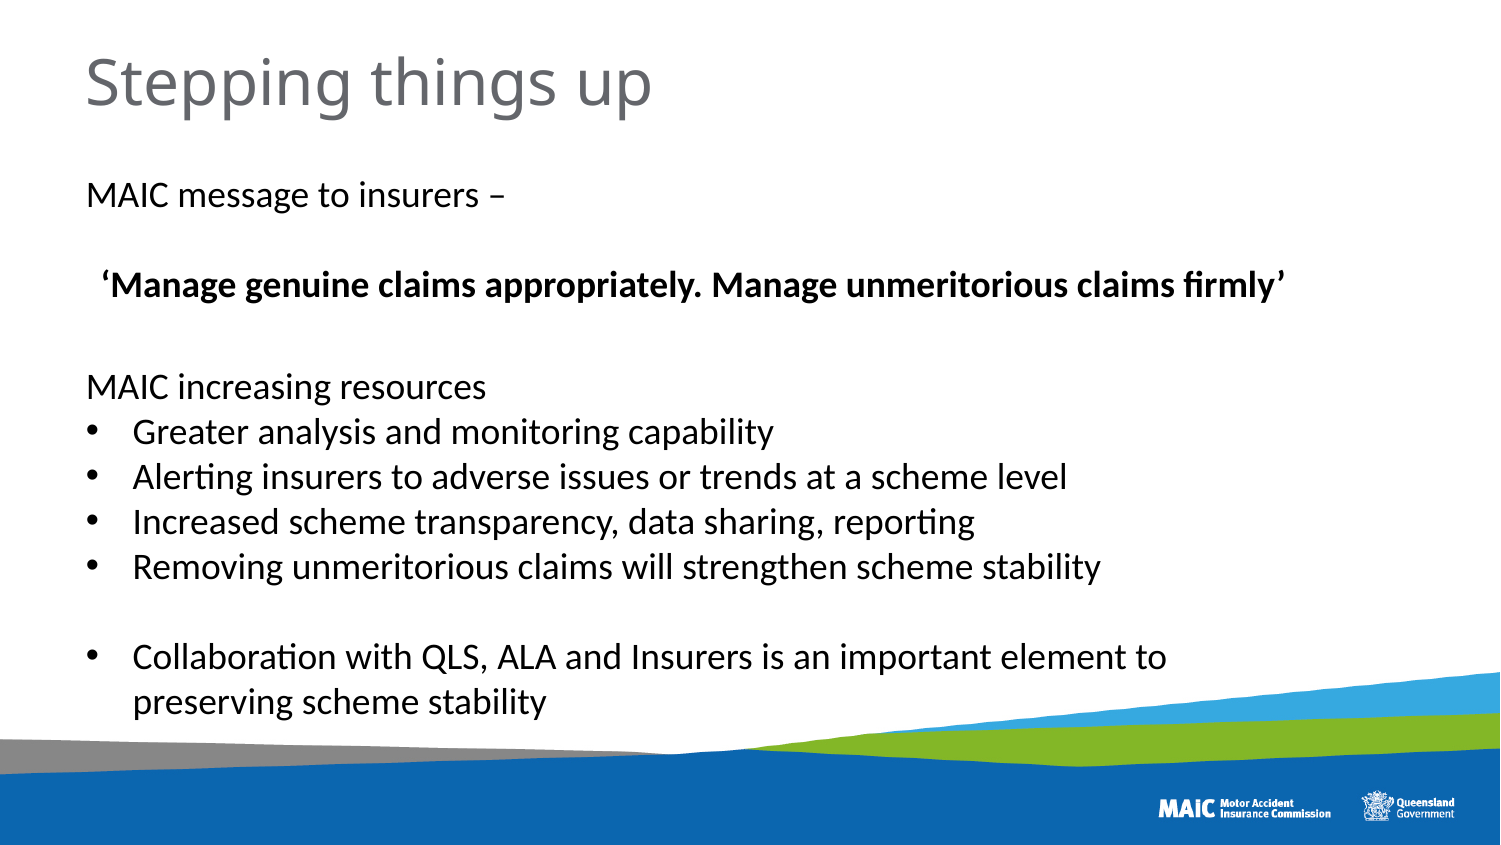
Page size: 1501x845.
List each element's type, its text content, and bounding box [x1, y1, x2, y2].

text_box MAIC message to insurers – ‘Manage genuine claims appropriately. Manage unmeritorious claims firmly’ MAIC increasing resources Greater analysis and monitoring capability Alerting insurers to adverse issues or trends at a scheme level Increased scheme transparency, data sharing, reporting Removing unmeritorious claims will strengthen scheme stability Collaboration with QLS, ALA and Insurers is an important element to preserving scheme stability [71, 162, 1318, 775]
picture [0, 670, 1500, 845]
title Stepping things up [70, 42, 1255, 127]
